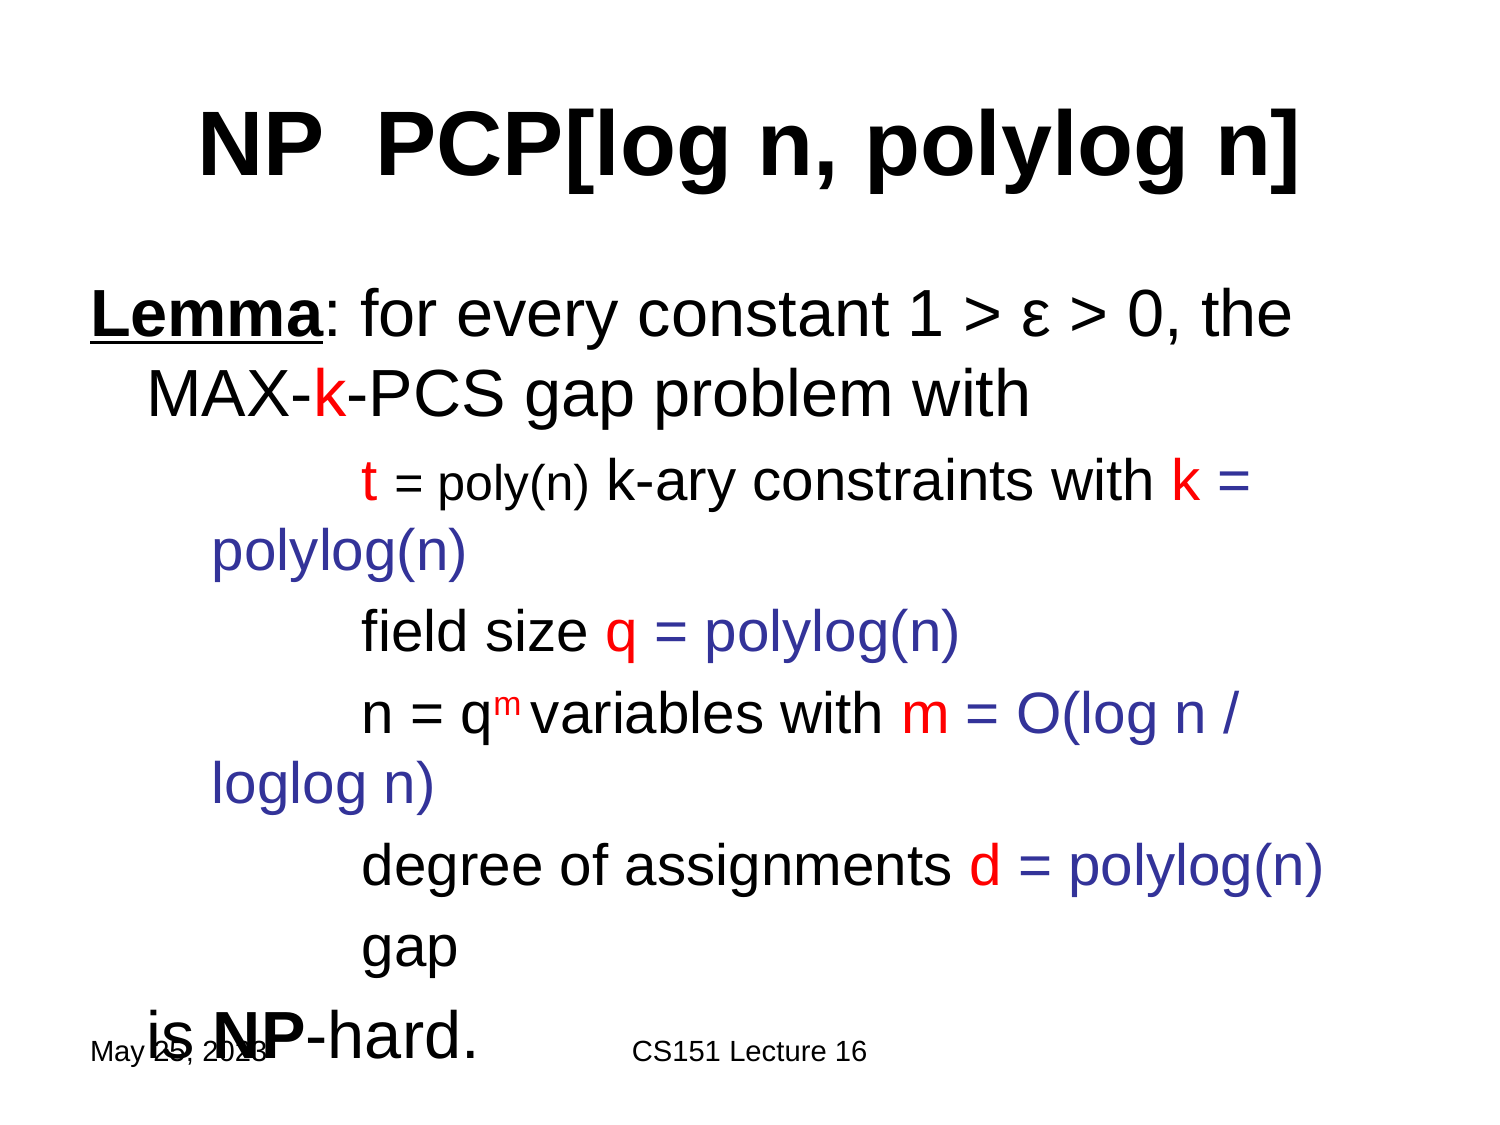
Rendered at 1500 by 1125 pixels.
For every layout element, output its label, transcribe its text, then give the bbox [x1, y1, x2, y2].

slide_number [74, 1024, 426, 1103]
footer CS151 Lecture 16 [512, 1024, 988, 1103]
